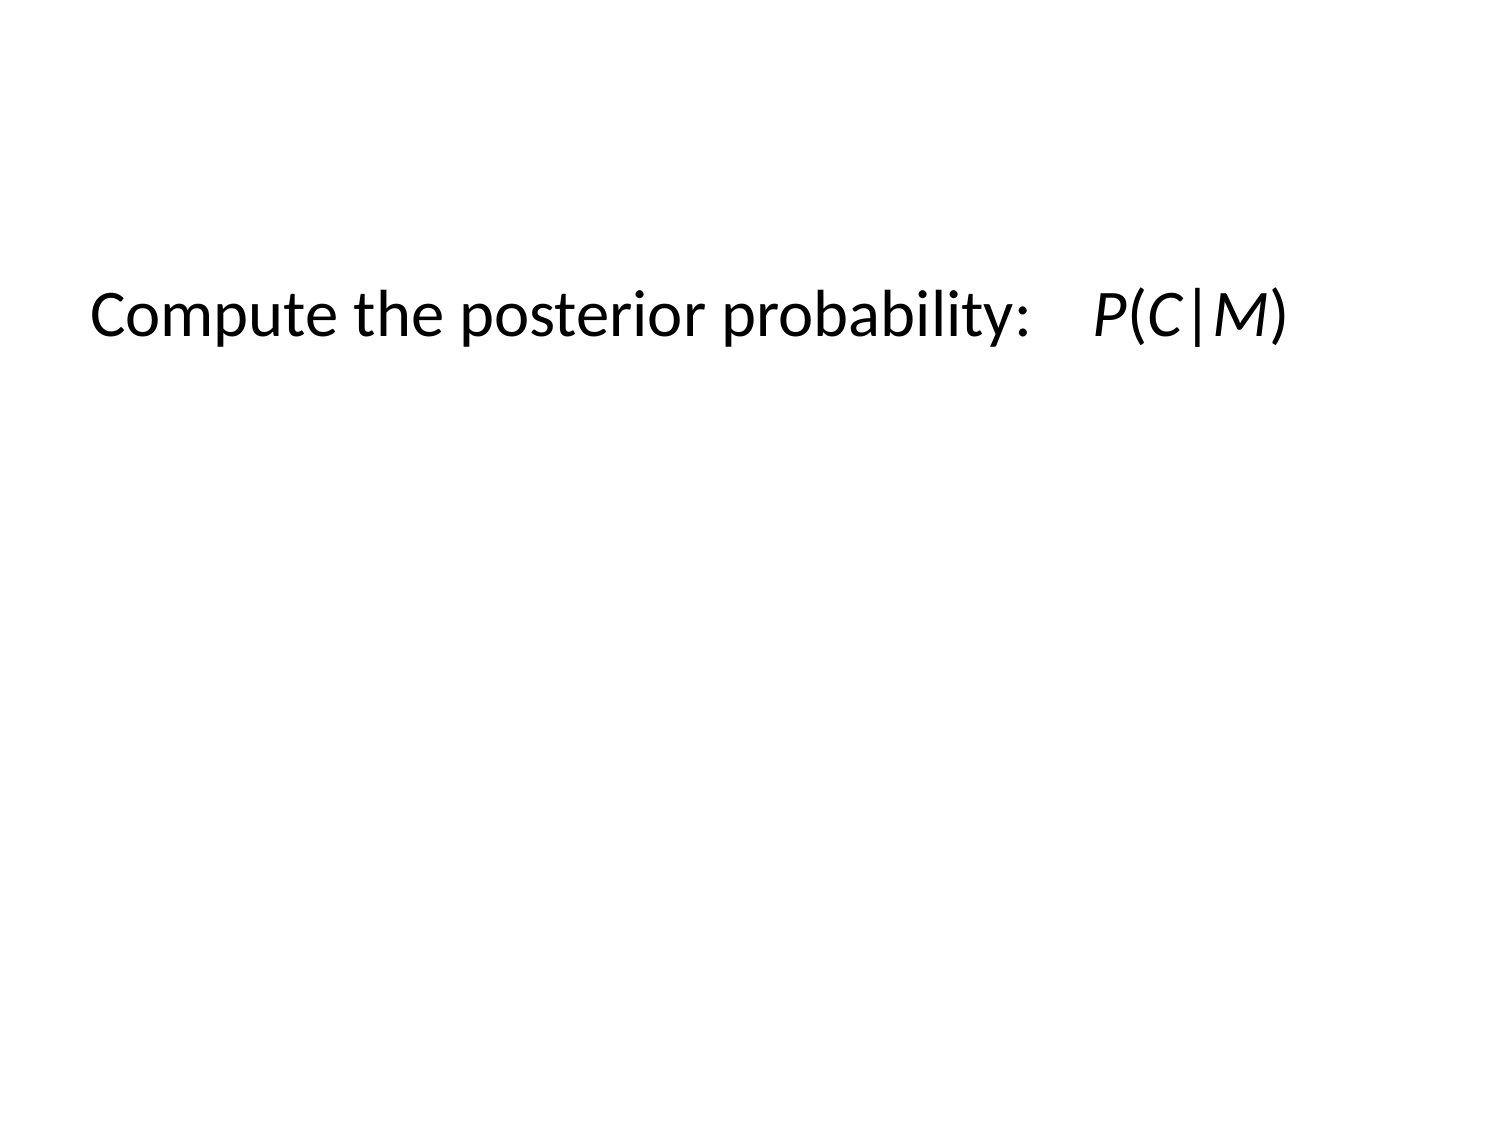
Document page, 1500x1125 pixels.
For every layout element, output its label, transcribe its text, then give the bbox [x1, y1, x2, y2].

list Compute the posterior probability: P(C|M) [75, 262, 1425, 1005]
